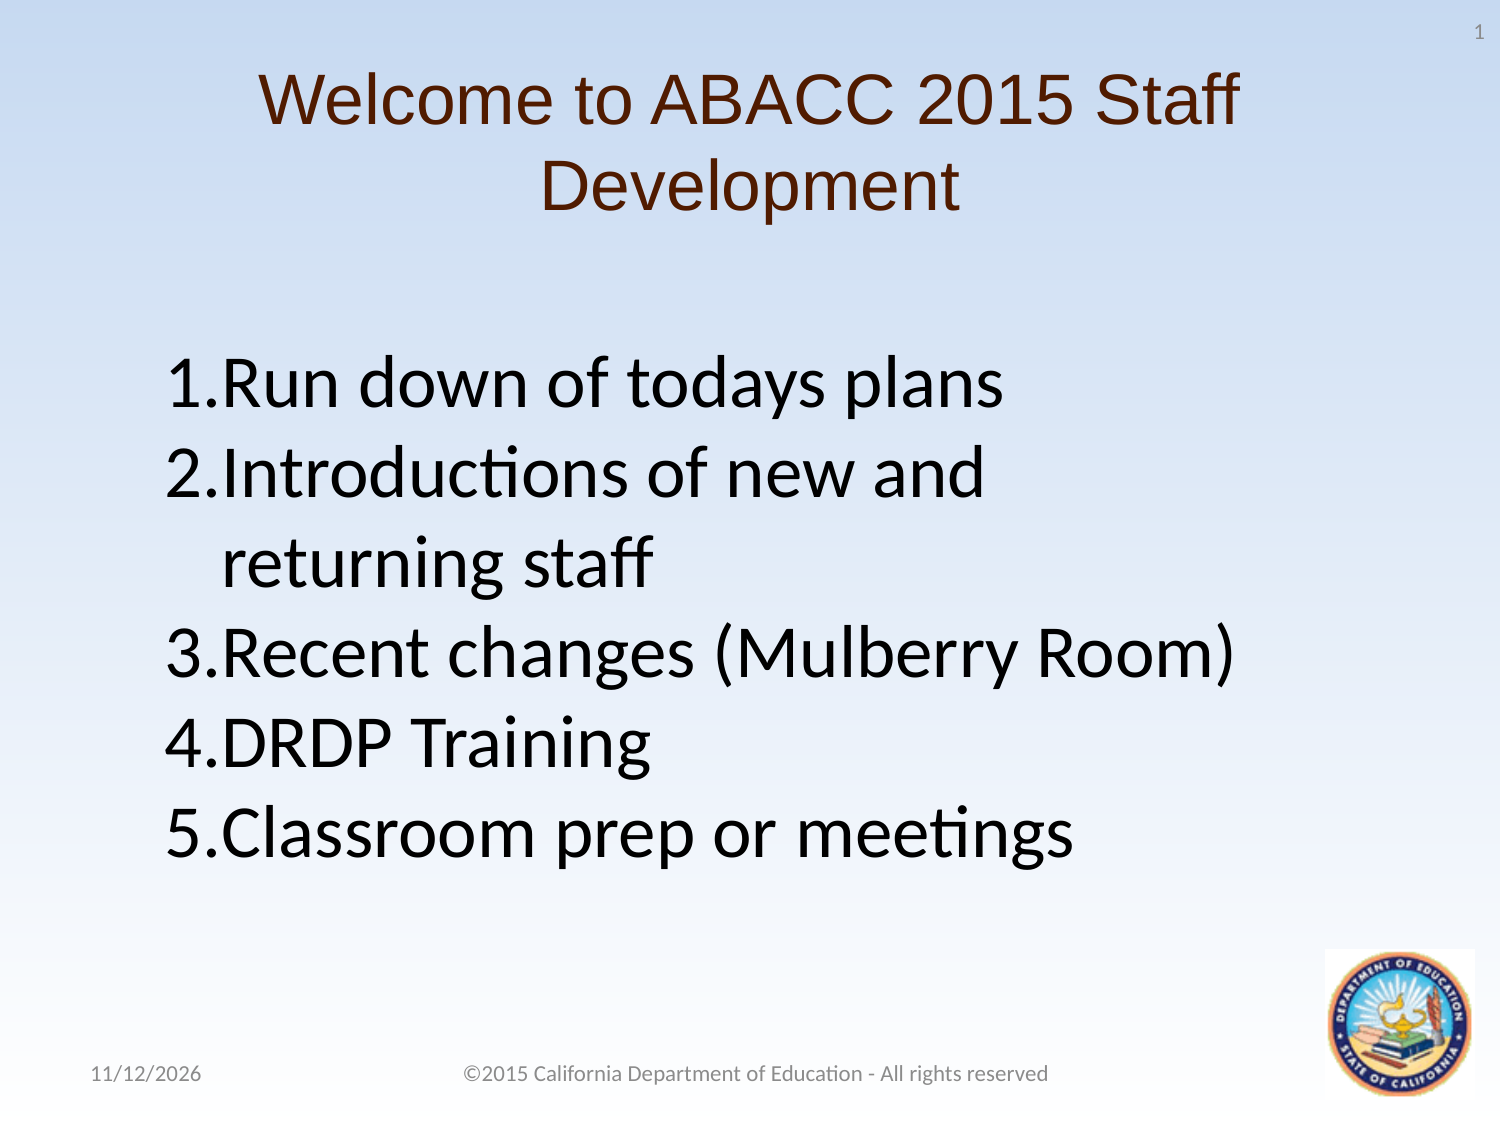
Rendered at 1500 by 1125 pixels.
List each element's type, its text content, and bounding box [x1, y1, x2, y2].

picture [1325, 949, 1475, 1100]
slide_number 1 [1149, 0, 1500, 60]
title Welcome to ABACC 2015 Staff Development [75, 45, 1425, 233]
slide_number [75, 1042, 287, 1103]
text_box Run down of todays plans Introductions of new and returning staff Recent changes (Mulberry Room) DRDP Training Classroom prep or meetings [150, 324, 1300, 970]
footer ©2015 California Department of Education - All rights reserved [287, 1042, 1225, 1103]
